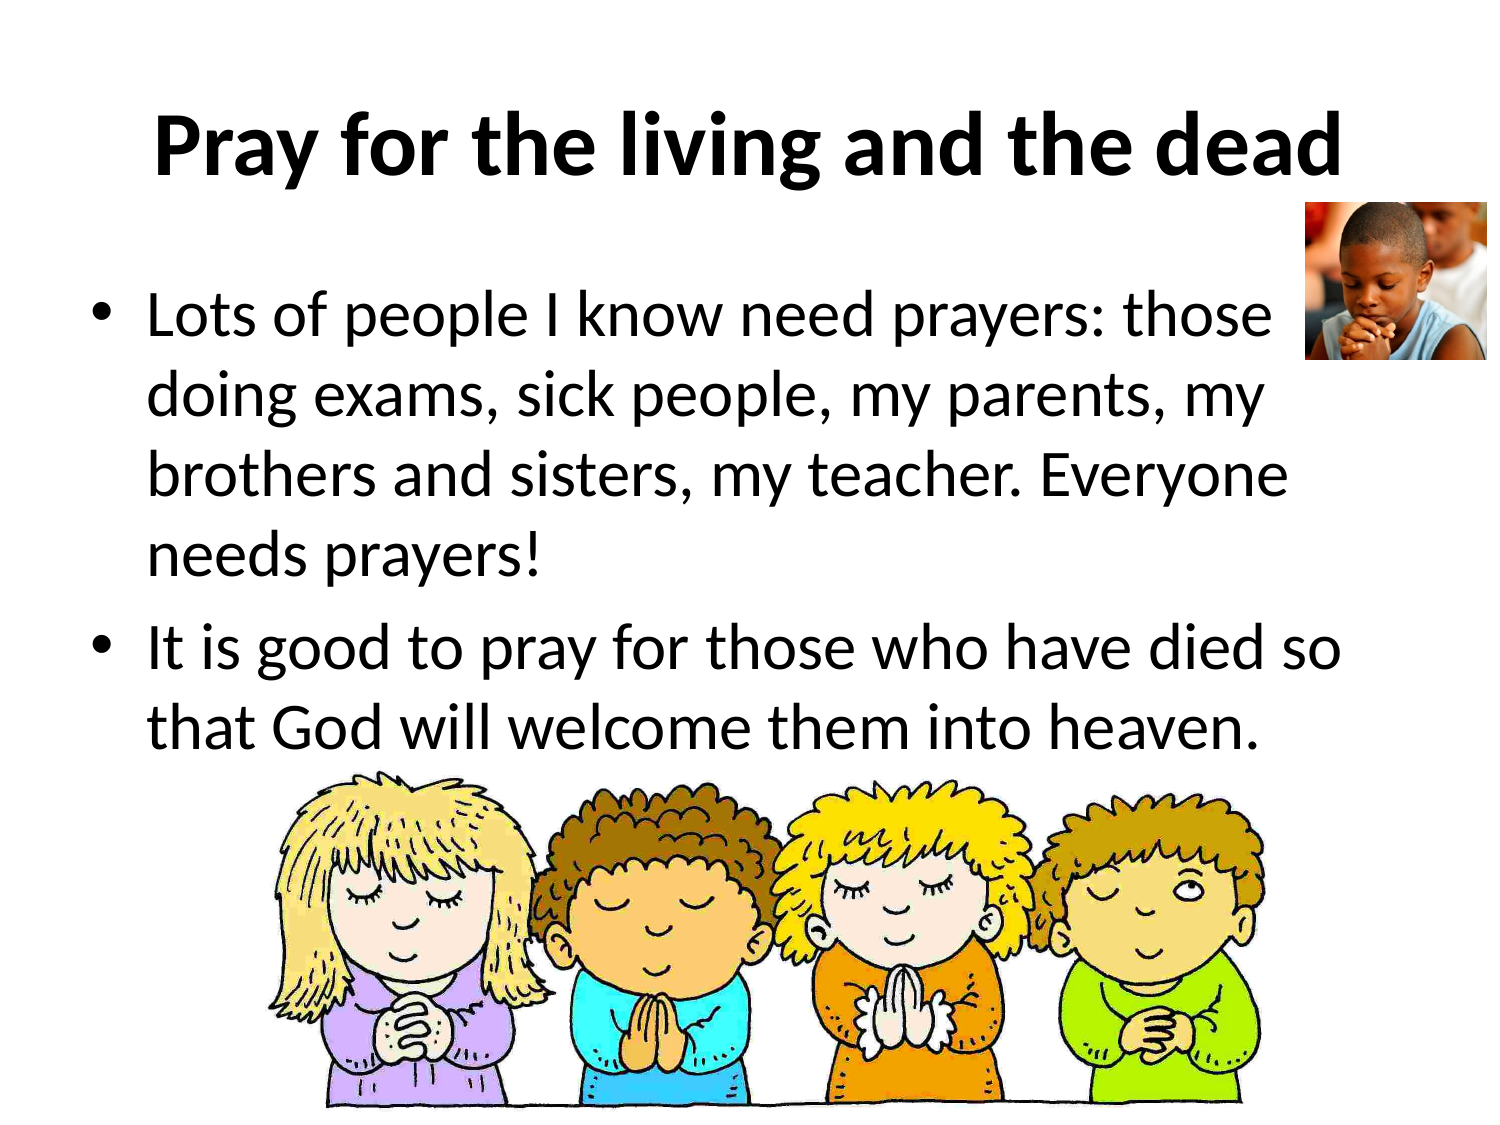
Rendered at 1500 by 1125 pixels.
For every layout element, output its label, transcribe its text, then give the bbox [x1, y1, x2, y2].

list Lots of people I know need prayers: those doing exams, sick people, my parents, my brothers and sisters, my teacher. Everyone needs prayers! It is good to pray for those who have died so that God will welcome them into heaven. [74, 262, 1426, 1006]
title Pray for the living and the dead [74, 44, 1426, 233]
picture [265, 762, 1276, 1113]
picture [1304, 202, 1487, 361]
